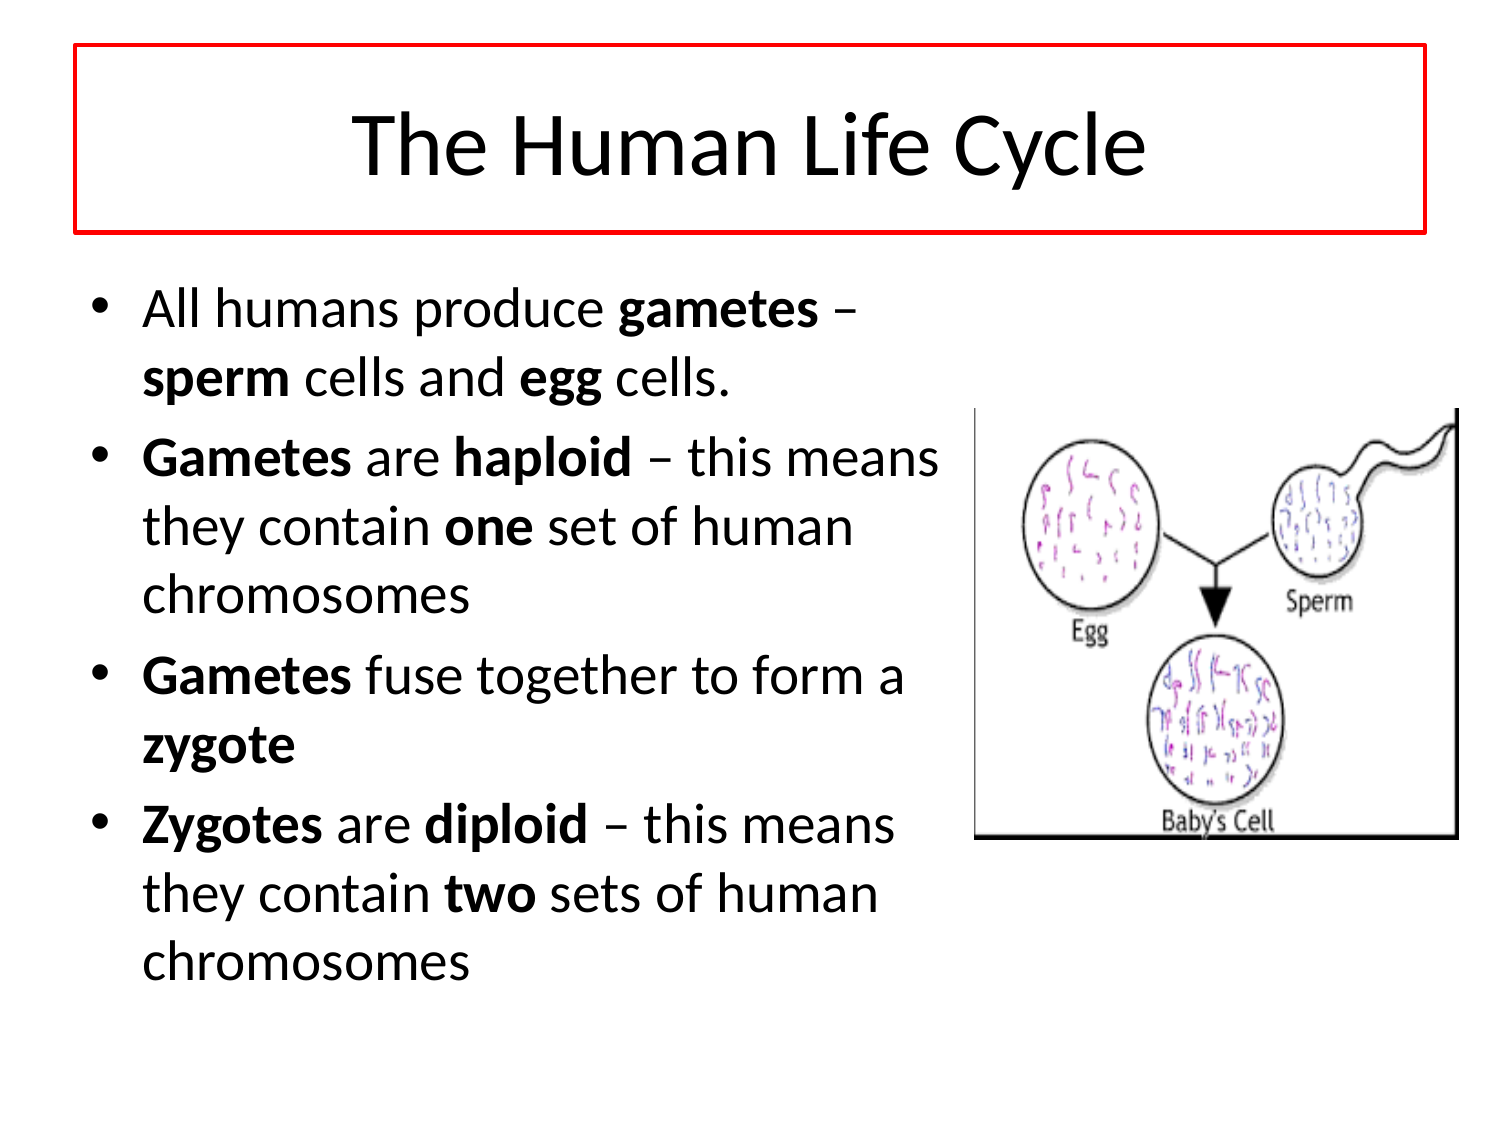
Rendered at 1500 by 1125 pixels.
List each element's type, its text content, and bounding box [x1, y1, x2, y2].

list All humans produce gametes – sperm cells and egg cells. Gametes are haploid – this means they contain one set of human chromosomes Gametes fuse together to form a zygote Zygotes are diploid – this means they contain two sets of human chromosomes [75, 262, 975, 1005]
picture [974, 408, 1459, 841]
title The Human Life Cycle [75, 45, 1425, 233]
